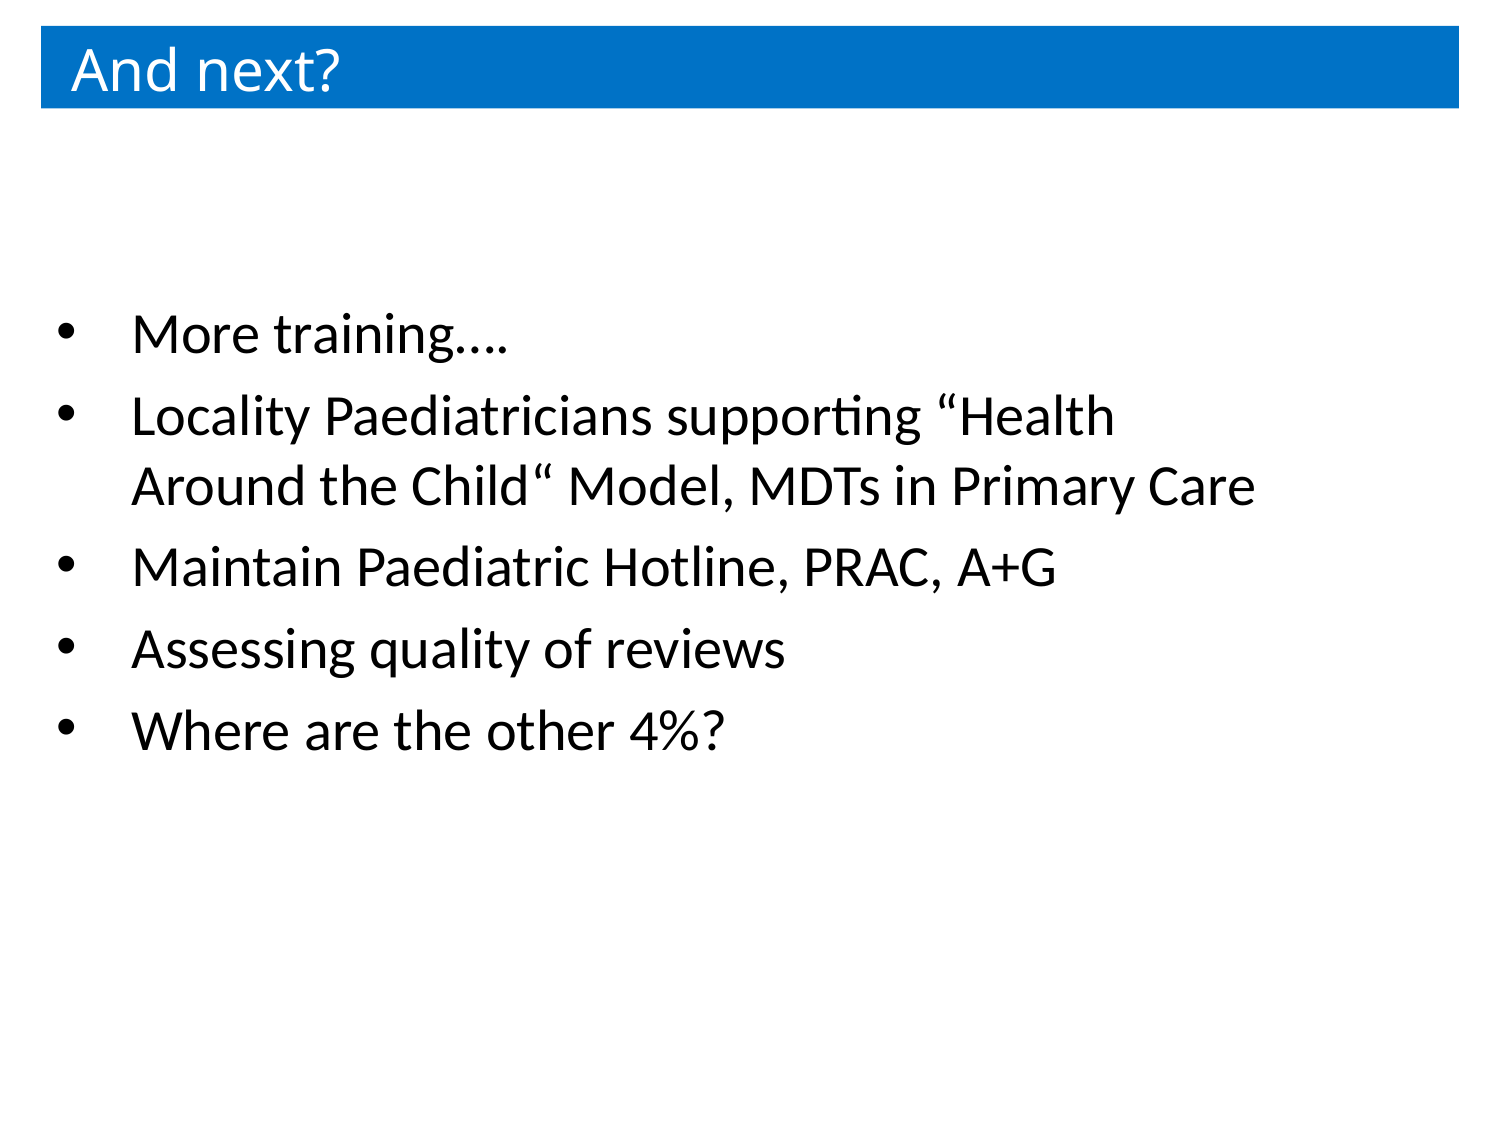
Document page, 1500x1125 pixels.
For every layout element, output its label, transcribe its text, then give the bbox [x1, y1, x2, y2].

list More training…. Locality Paediatricians supporting “Health Around the Child“ Model, MDTs in Primary Care Maintain Paediatric Hotline, PRAC, A+G Assessing quality of reviews Where are the other 4%? [41, 149, 1317, 770]
text_box And next? [41, 25, 1459, 109]
